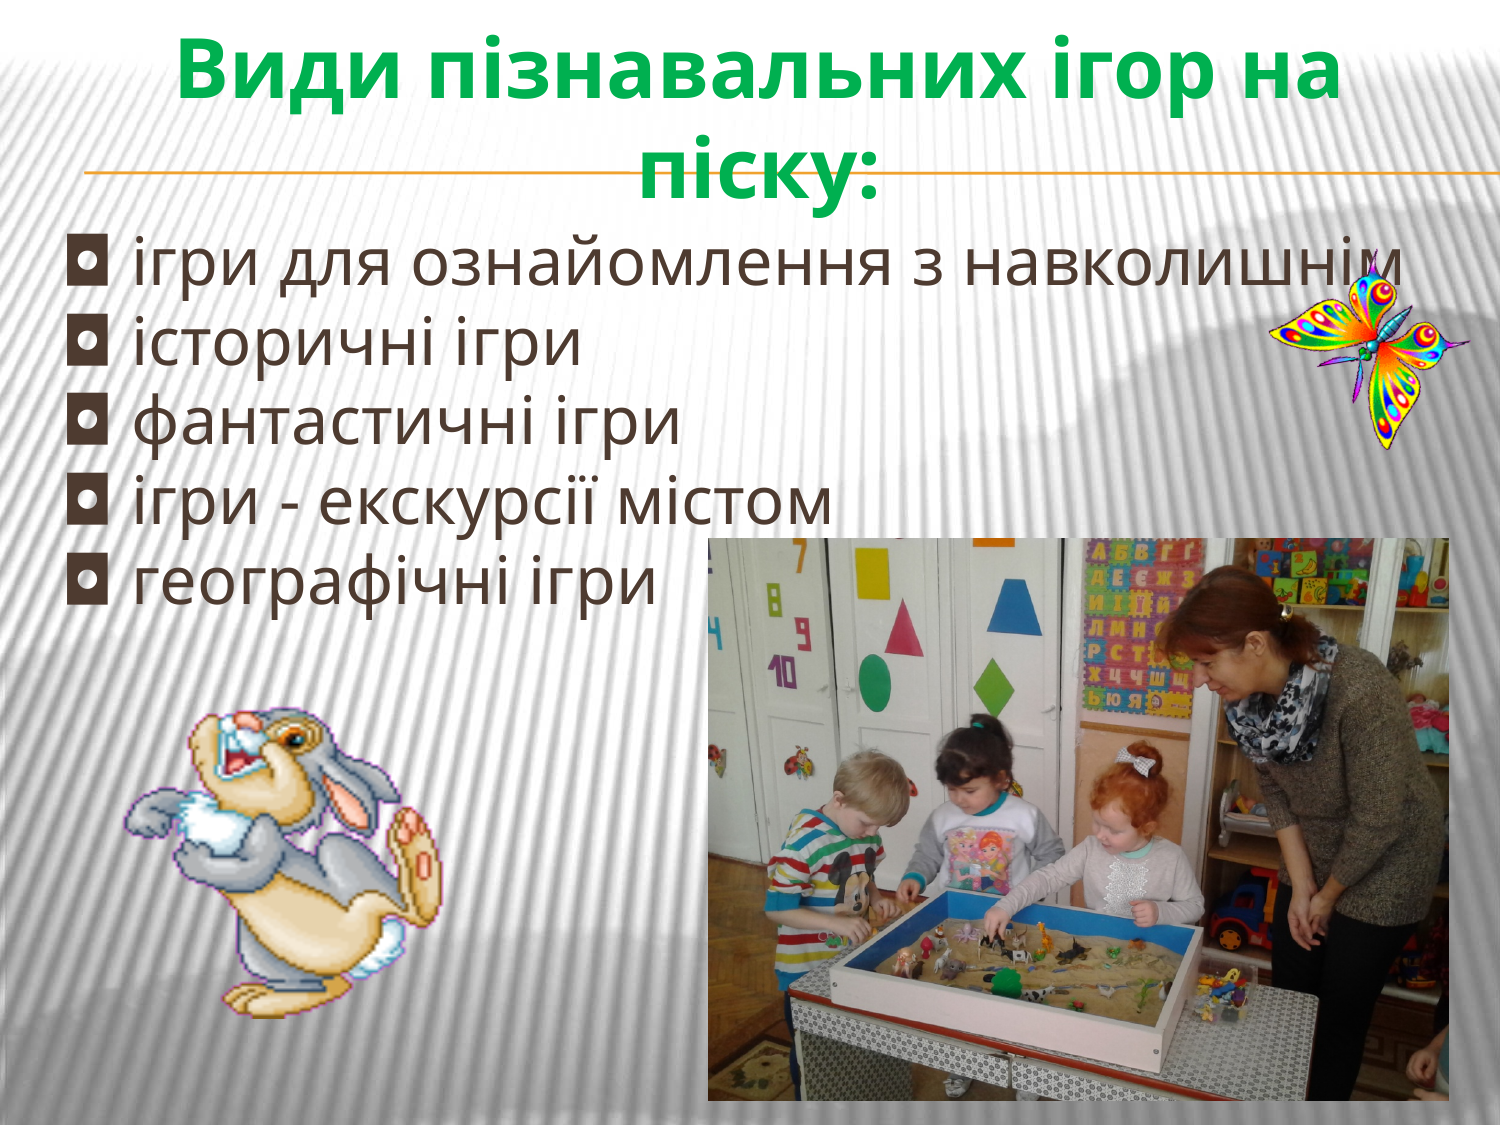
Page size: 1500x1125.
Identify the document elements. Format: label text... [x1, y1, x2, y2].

text_box Види пізнавальних ігор на піску: [46, 46, 1472, 184]
text_box ◘ ігри для ознайомлення з навколишнім ◘ історичні ігри ◘ фантастичні ігри ◘ ігри - екскурсії містом ◘ географічні ігри [46, 210, 1472, 539]
picture [0, 0, 1500, 1125]
